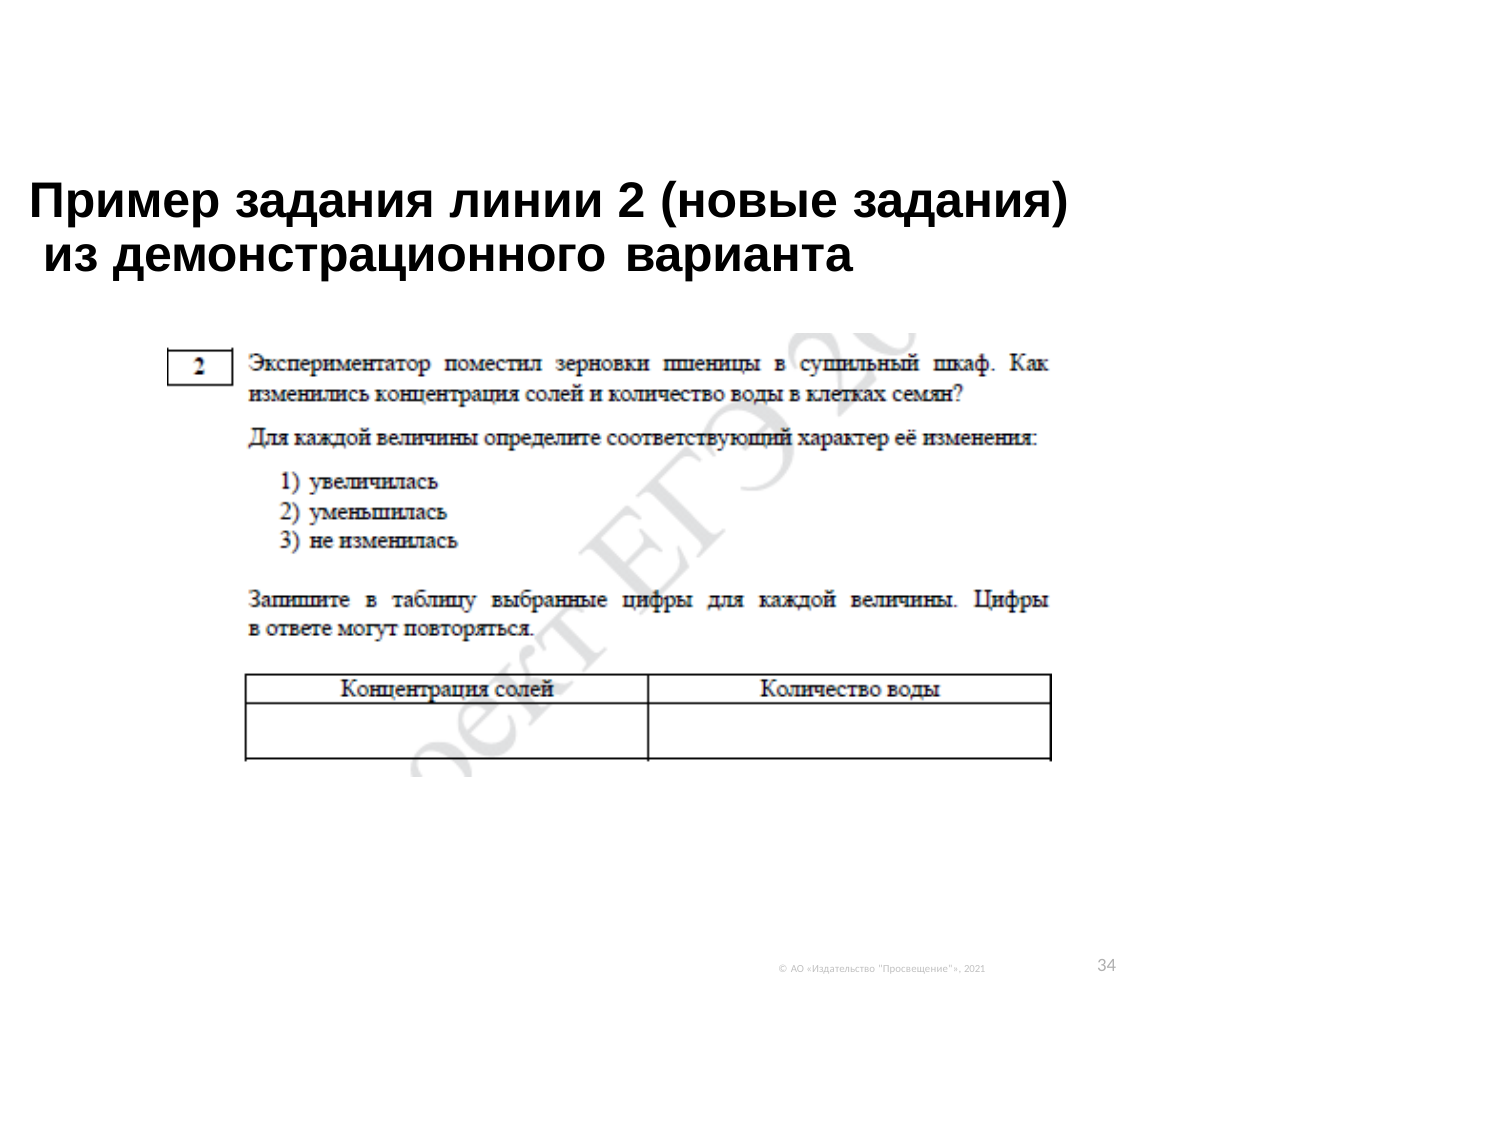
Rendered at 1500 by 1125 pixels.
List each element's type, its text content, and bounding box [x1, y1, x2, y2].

footer © АО «Издательство "Просвещение"», 2021 [703, 322, 1059, 975]
picture [167, 333, 1052, 777]
title Пример задания линии 2 (новые задания) из демонстрационного варианта [27, 124, 1072, 321]
slide_number 34 [1059, 322, 1116, 975]
